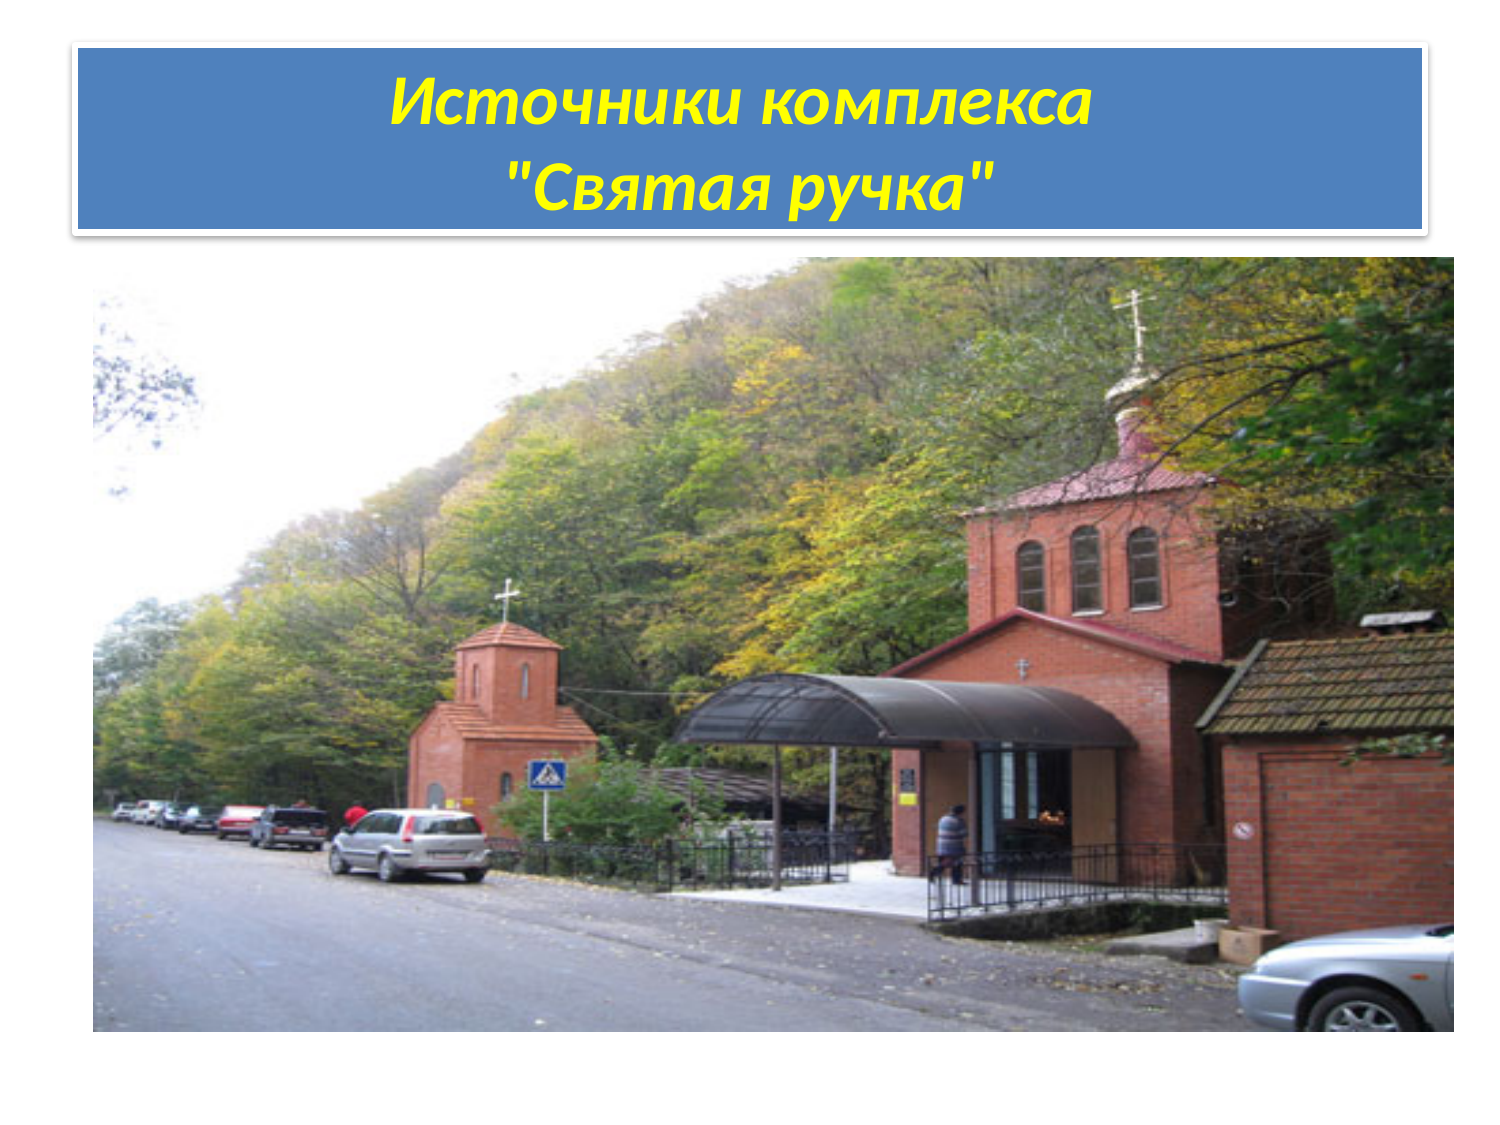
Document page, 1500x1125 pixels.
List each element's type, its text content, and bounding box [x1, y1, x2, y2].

title Источники комплекса "Святая ручка" [72, 42, 1428, 236]
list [93, 257, 1454, 1032]
